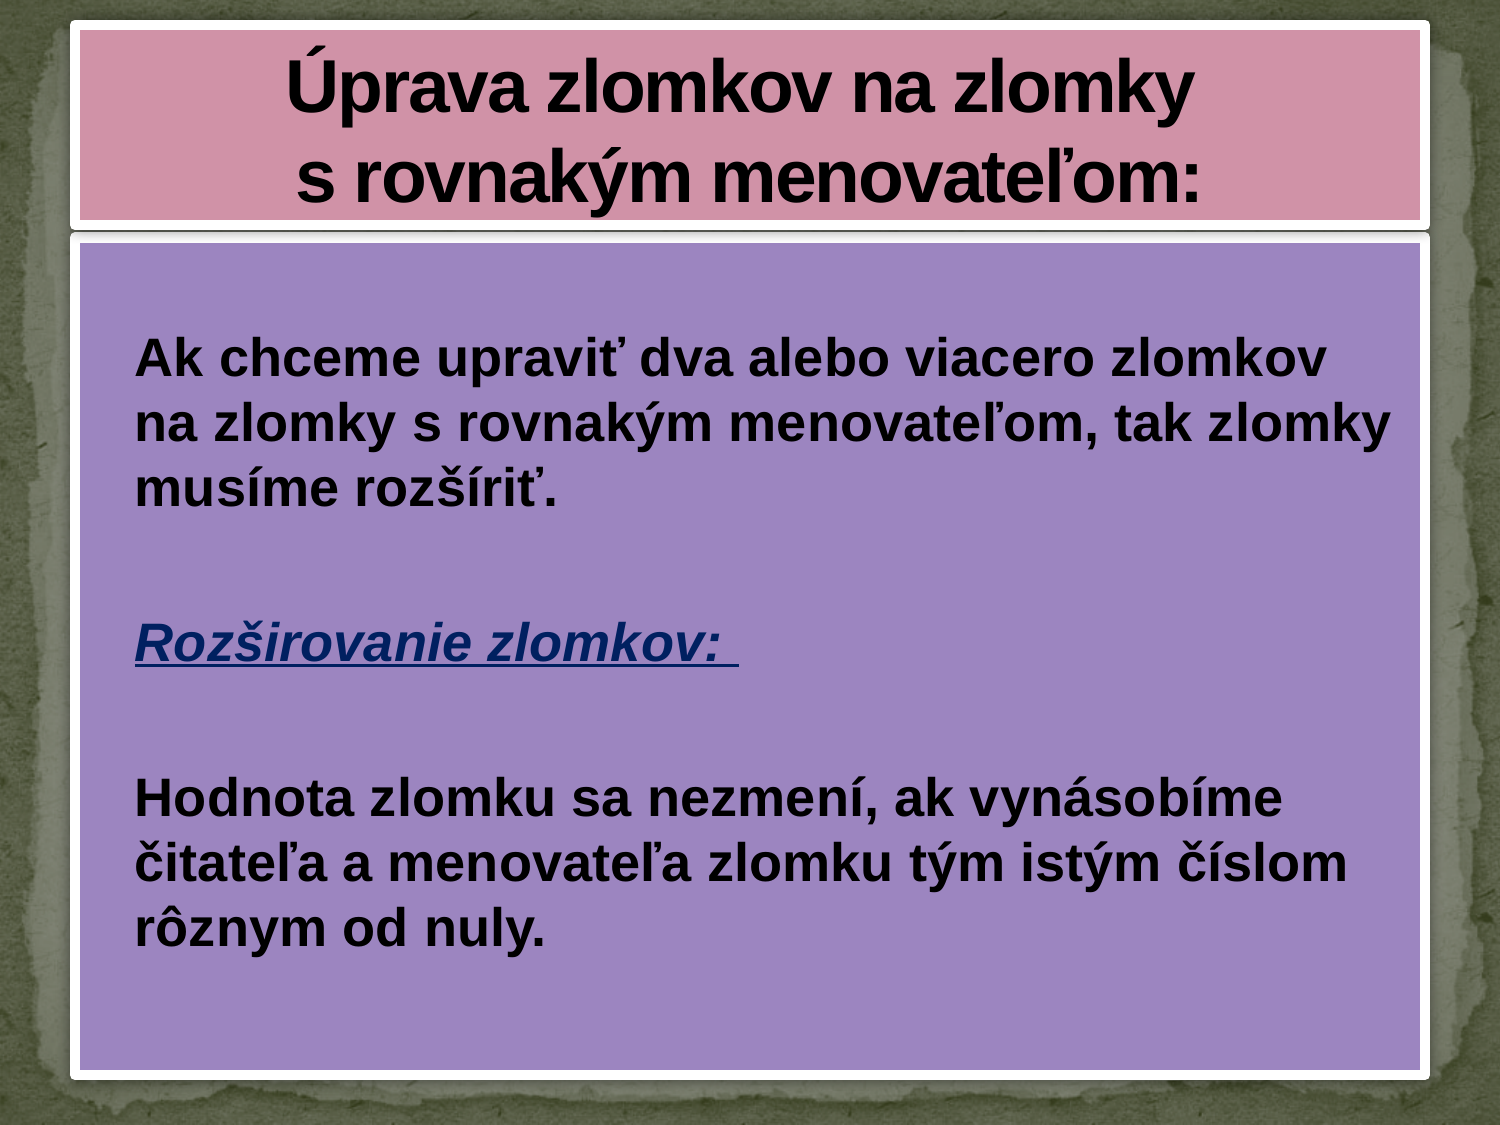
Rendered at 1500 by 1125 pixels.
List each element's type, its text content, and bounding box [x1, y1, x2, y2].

title Úprava zlomkov na zlomky s rovnakým menovateľom: [70, 20, 1430, 230]
list Ak chceme upraviť dva alebo viacero zlomkov na zlomky s rovnakým menovateľom, tak zlomky musíme rozšíriť. Rozširovanie zlomkov: Hodnota zlomku sa nezmení, ak vynásobíme čitateľa a menovateľa zlomku tým istým číslom rôznym od nuly. [70, 238, 1430, 1080]
